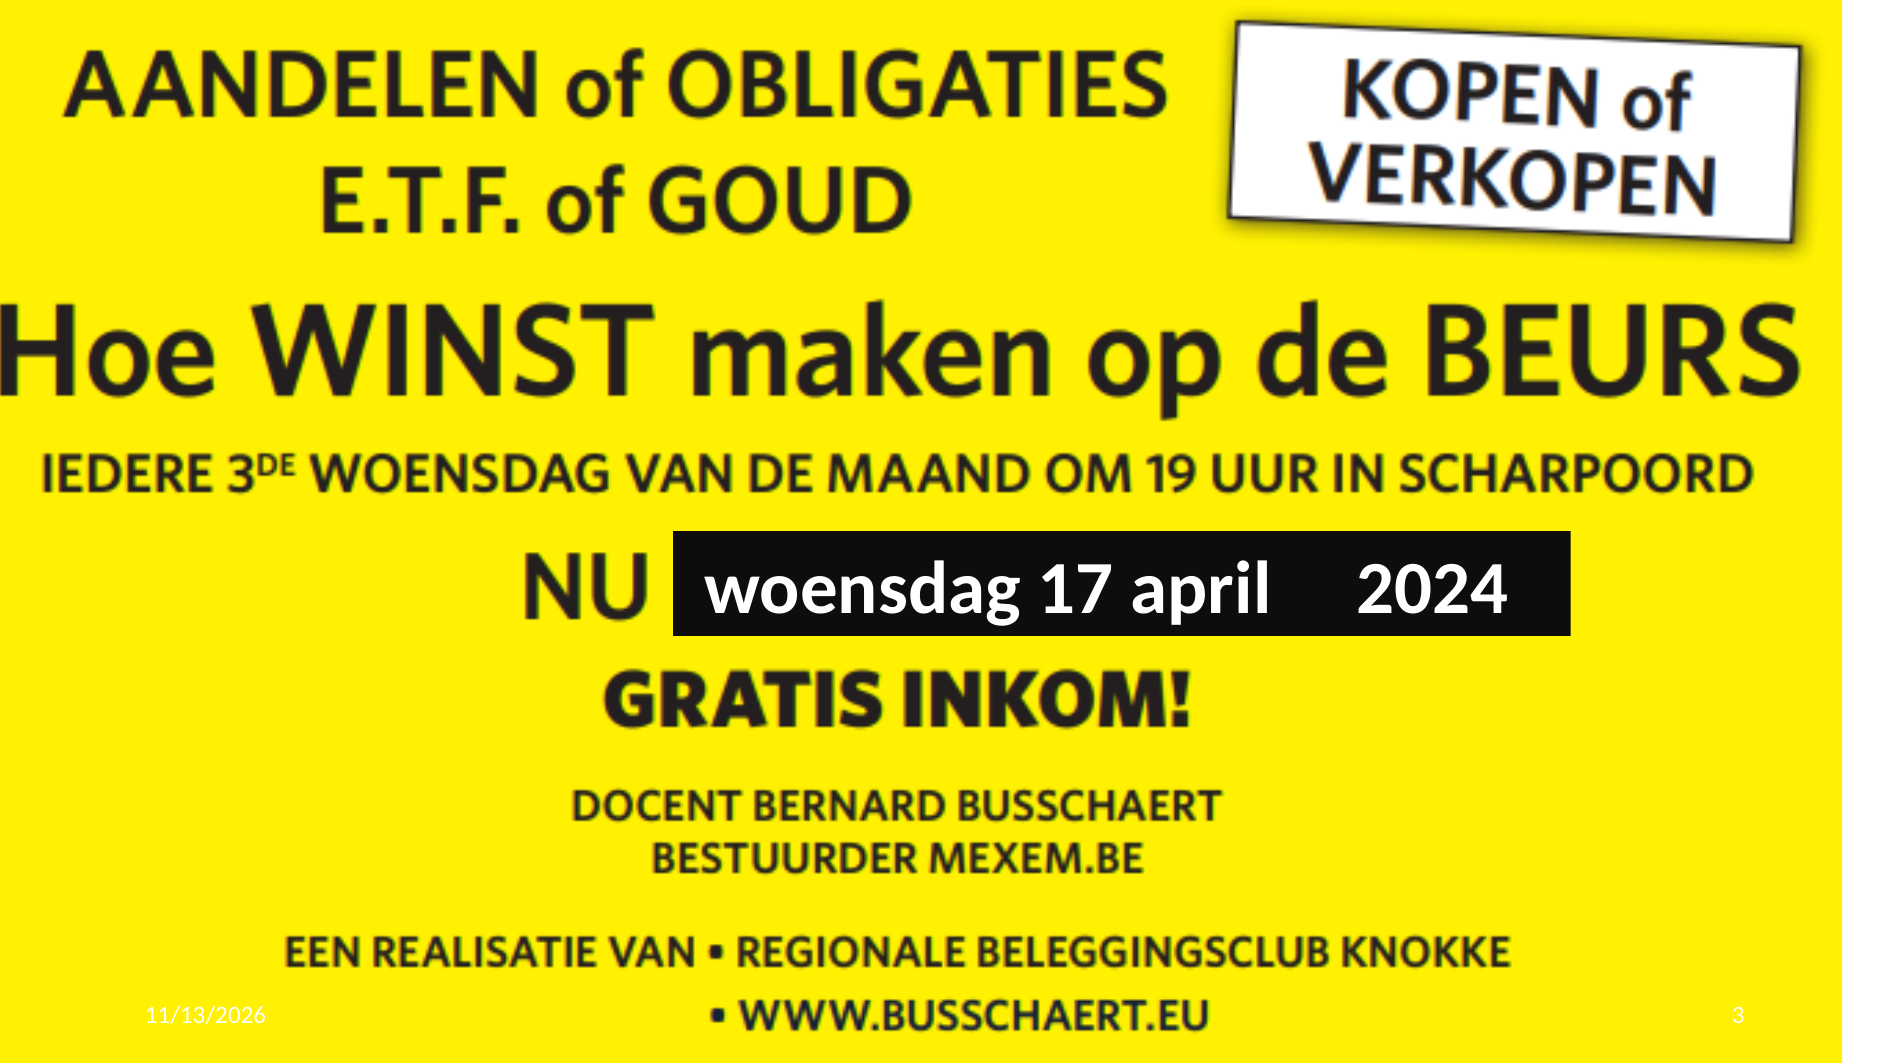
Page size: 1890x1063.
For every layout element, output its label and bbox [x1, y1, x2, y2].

picture [0, 0, 1843, 1063]
text_box [1843, 0, 1890, 1063]
